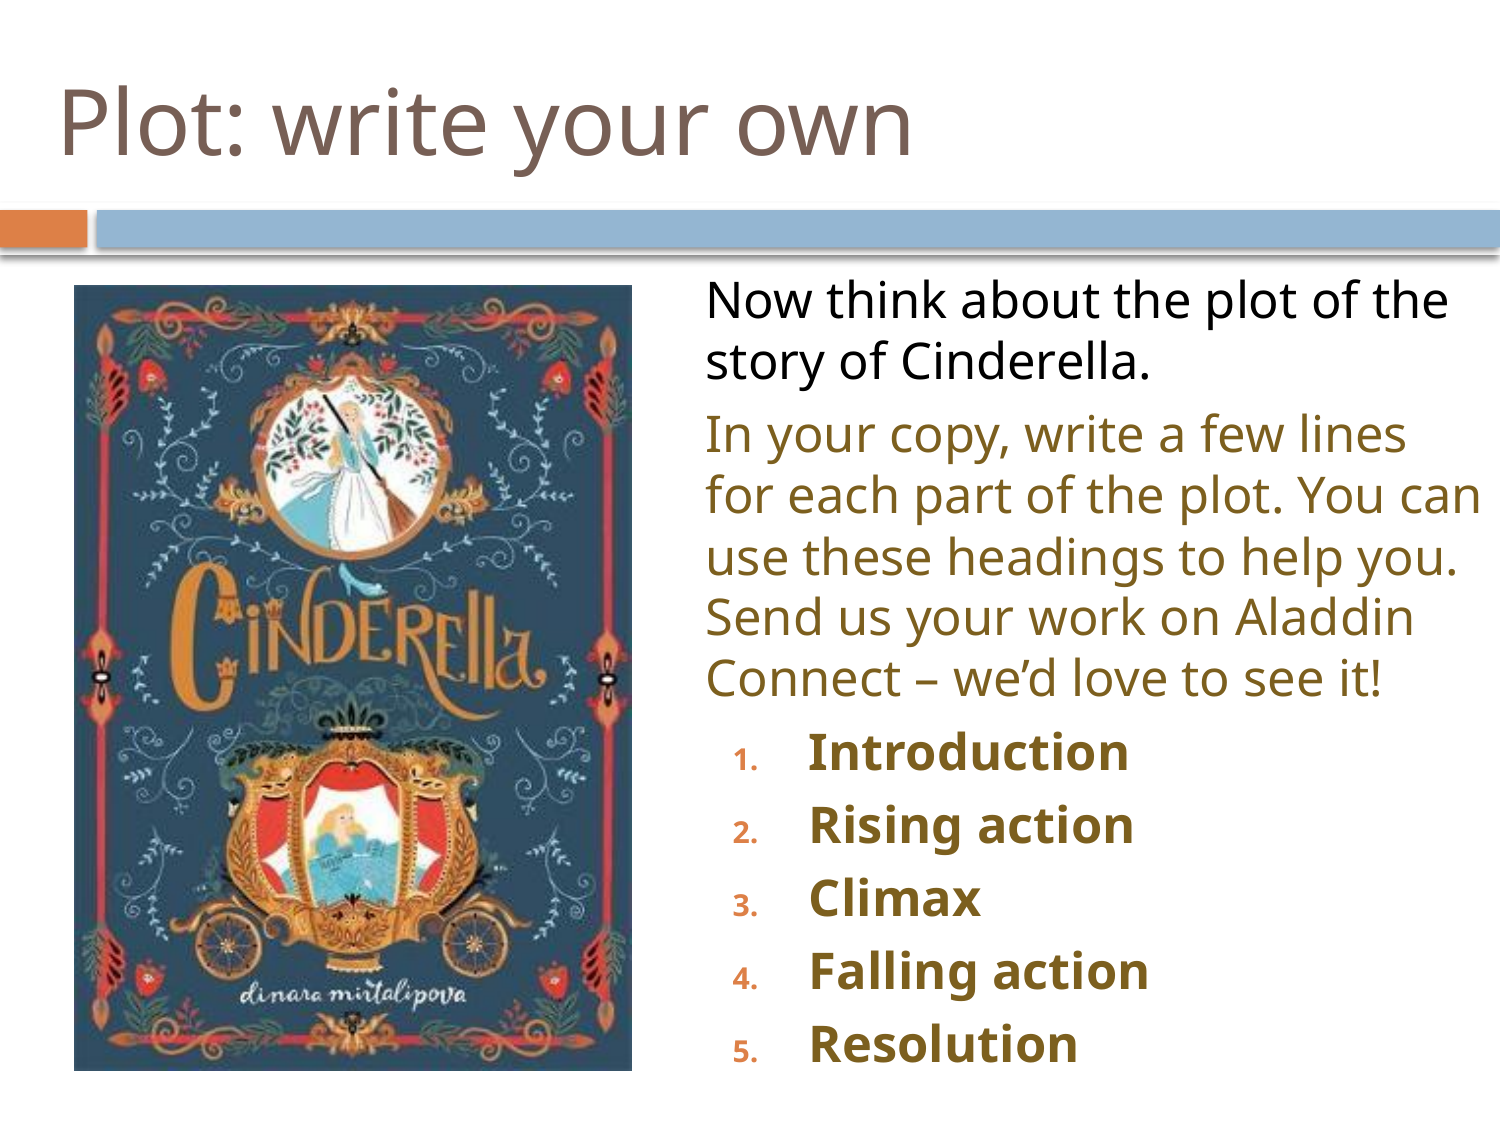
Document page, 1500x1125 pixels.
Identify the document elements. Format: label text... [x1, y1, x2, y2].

title Plot: write your own [41, 37, 1471, 200]
list Now think about the plot of the story of Cinderella. In your copy, write a few lines for each part of the plot. You can use these headings to help you. Send us your work on Aladdin Connect – we’d love to see it! Introduction Rising action Climax Falling action Resolution [690, 260, 1500, 1125]
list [74, 285, 633, 1071]
